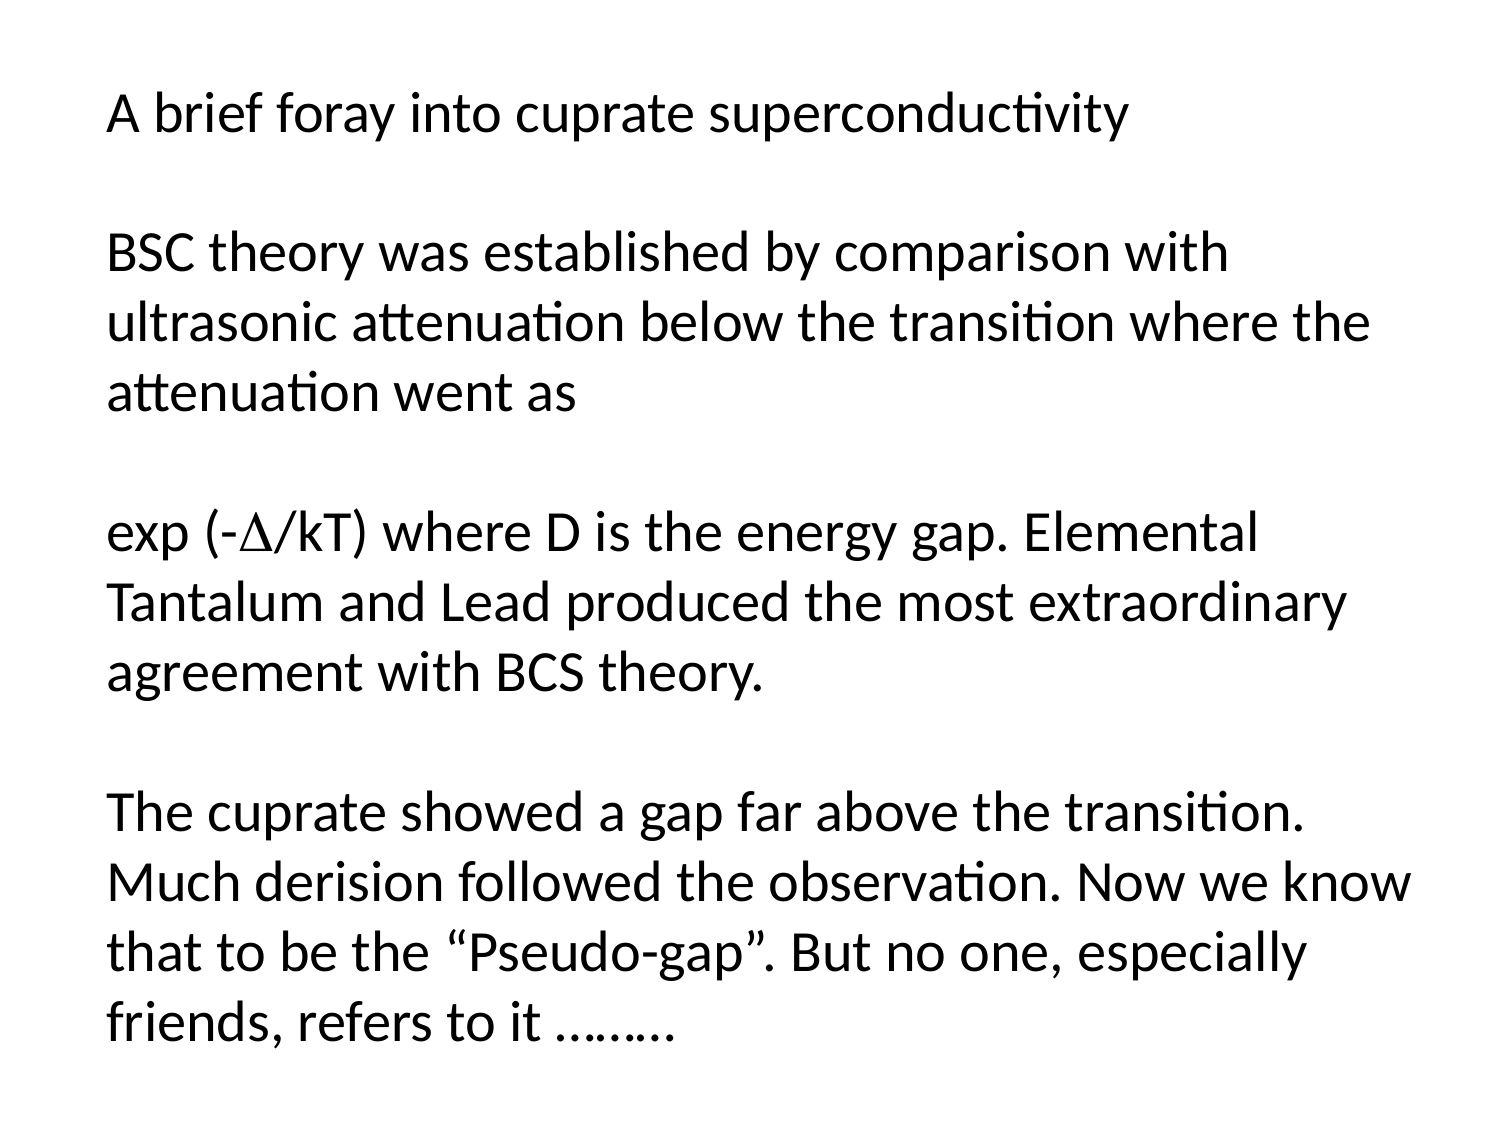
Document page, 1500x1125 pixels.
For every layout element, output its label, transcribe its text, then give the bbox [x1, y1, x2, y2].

text_box A brief foray into cuprate superconductivity BSC theory was established by comparison with ultrasonic attenuation below the transition where the attenuation went as exp (-D/kT) where D is the energy gap. Elemental Tantalum and Lead produced the most extraordinary agreement with BCS theory. The cuprate showed a gap far above the transition. Much derision followed the observation. Now we know that to be the “Pseudo-gap”. But no one, especially friends, refers to it ……… [91, 66, 1443, 1061]
